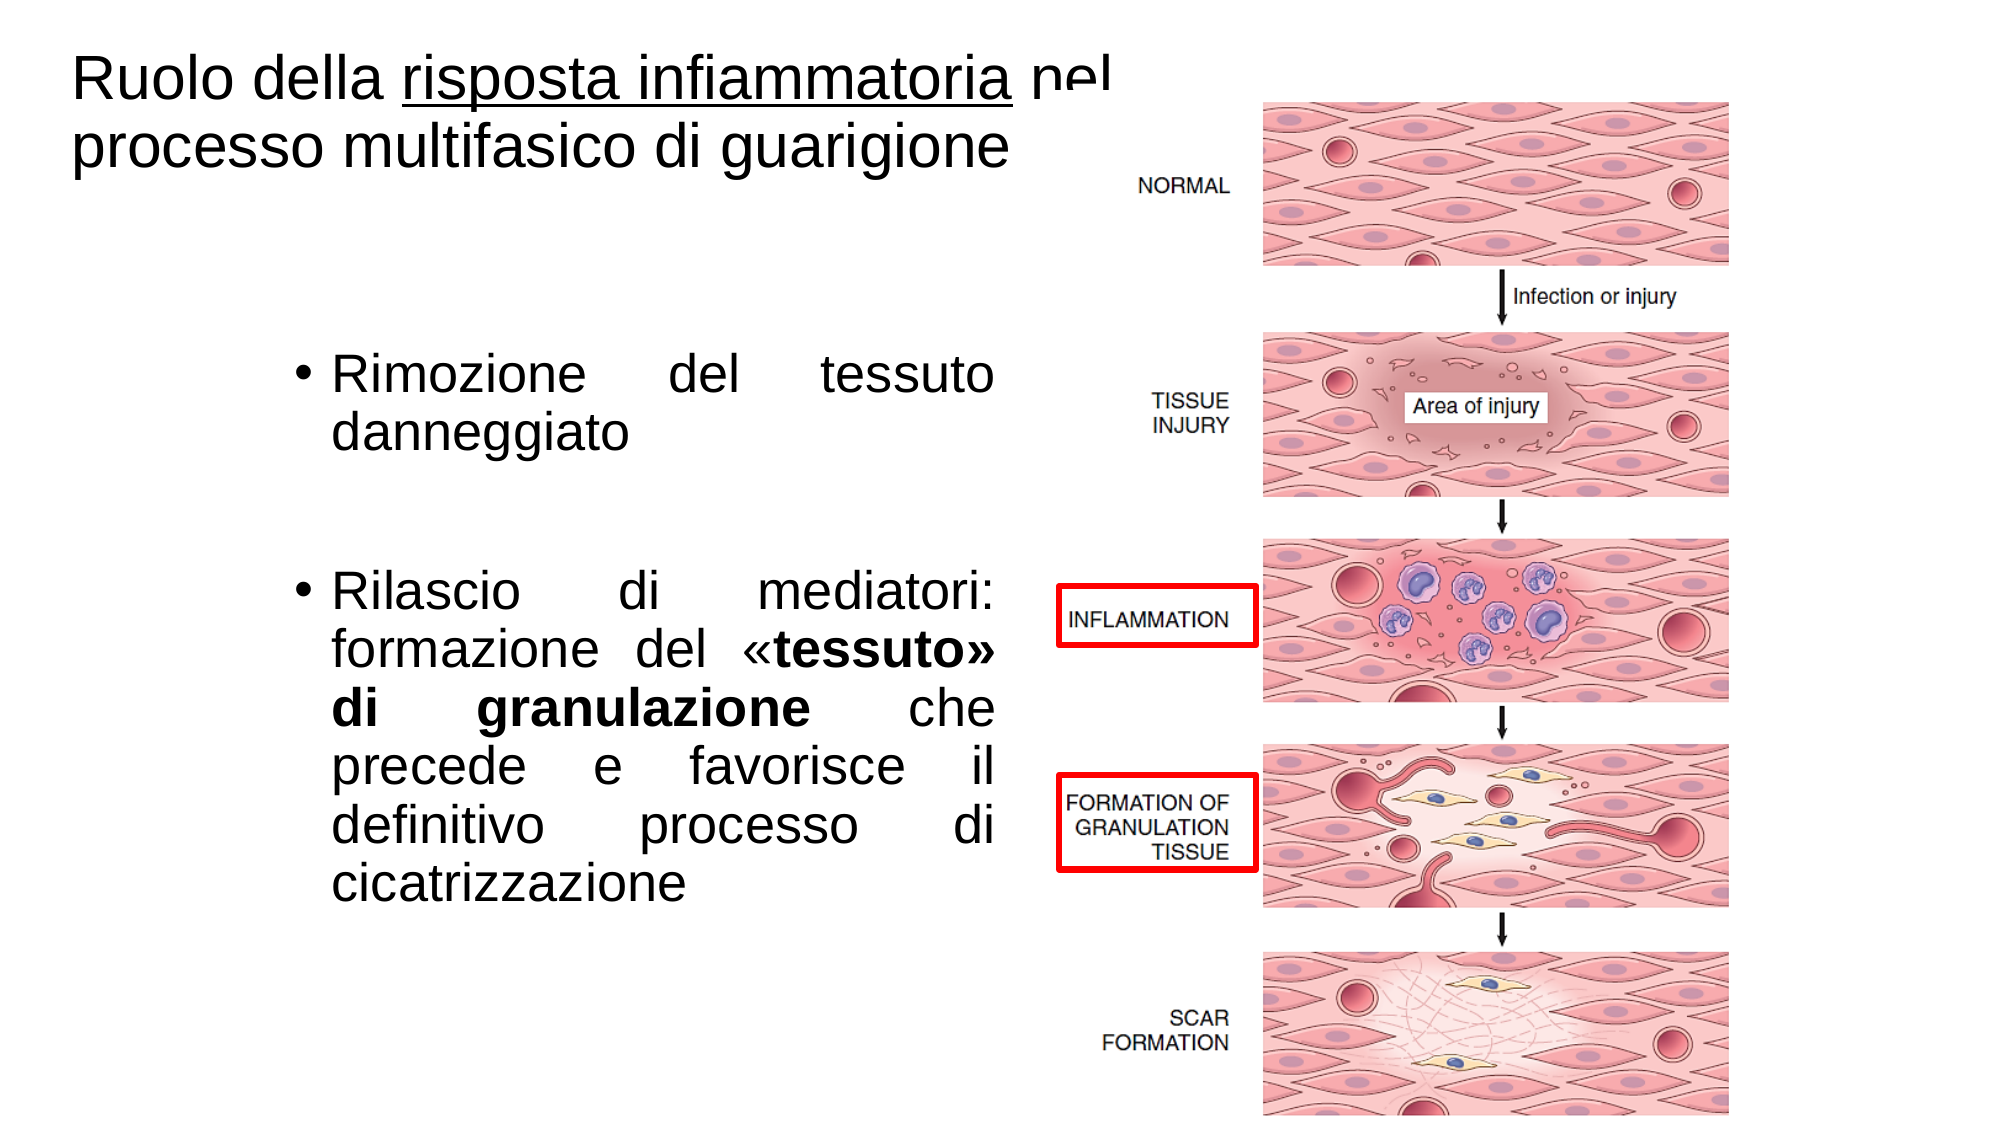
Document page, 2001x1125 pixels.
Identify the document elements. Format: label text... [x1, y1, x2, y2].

picture [1050, 90, 1745, 1118]
title Ruolo della risposta infiammatoria nel processo multifasico di guarigione [56, 0, 1249, 232]
list Rimozione del tessuto danneggiato Rilascio di mediatori: formazione del «tessuto» di granulazione che precede e favorisce il definitivo processo di cicatrizzazione [279, 338, 1012, 988]
